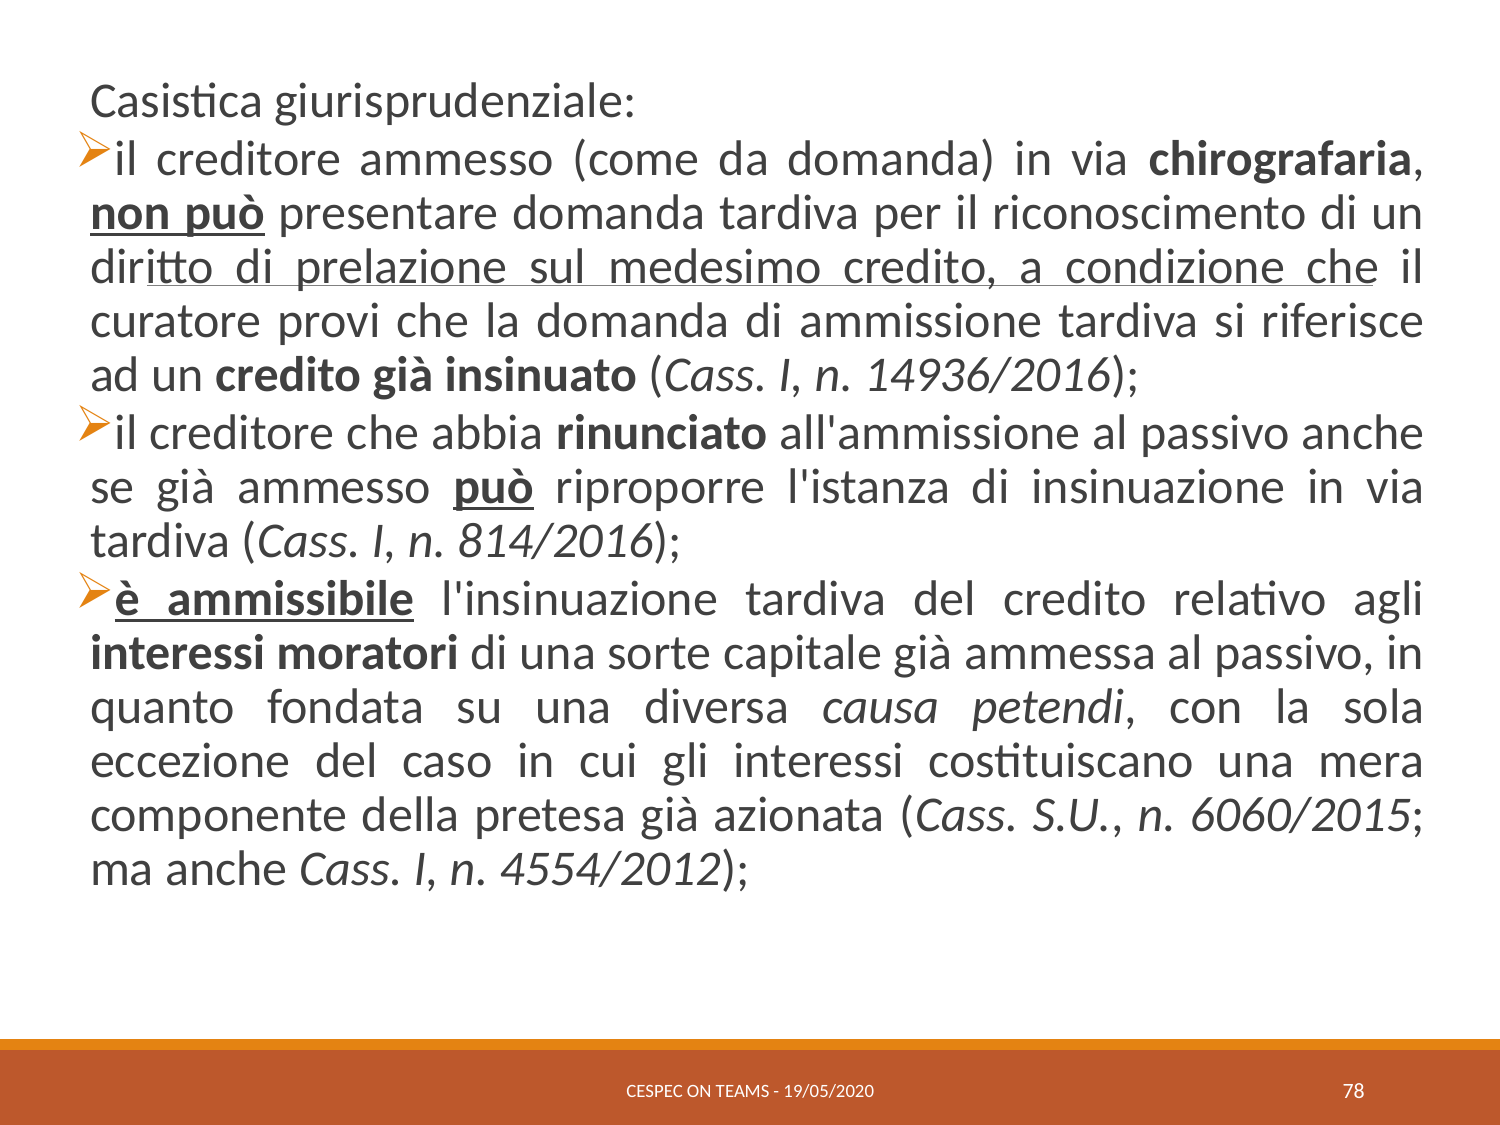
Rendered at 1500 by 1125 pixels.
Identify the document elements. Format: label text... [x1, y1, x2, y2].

slide_number 78 [1218, 1059, 1380, 1120]
footer CESPEC ON TEAMS - 19/05/2020 [453, 1059, 1047, 1120]
list Casistica giurisprudenziale: il creditore ammesso (come da domanda) in via chirografaria, non può presentare domanda tardiva per il riconoscimento di un diritto di prelazione sul medesimo credito, a condizione che il curatore provi che la domanda di ammissione tardiva si riferisce ad un credito già insinuato (Cass. I, n. 14936/2016); il creditore che abbia rinunciato all'ammissione al passivo anche se già ammesso può riproporre l'istanza di insinuazione in via tardiva (Cass. I, n. 814/2016); è ammissibile l'insinuazione tardiva del credito relativo agli interessi moratori di una sorte capitale già ammessa al passivo, in quanto fondata su una diversa causa petendi, con la sola eccezione del caso in cui gli interessi costituiscano una mera componente della pretesa già azionata (Cass. S.U., n. 6060/2015; ma anche Cass. I, n. 4554/2012); [75, 66, 1425, 1005]
